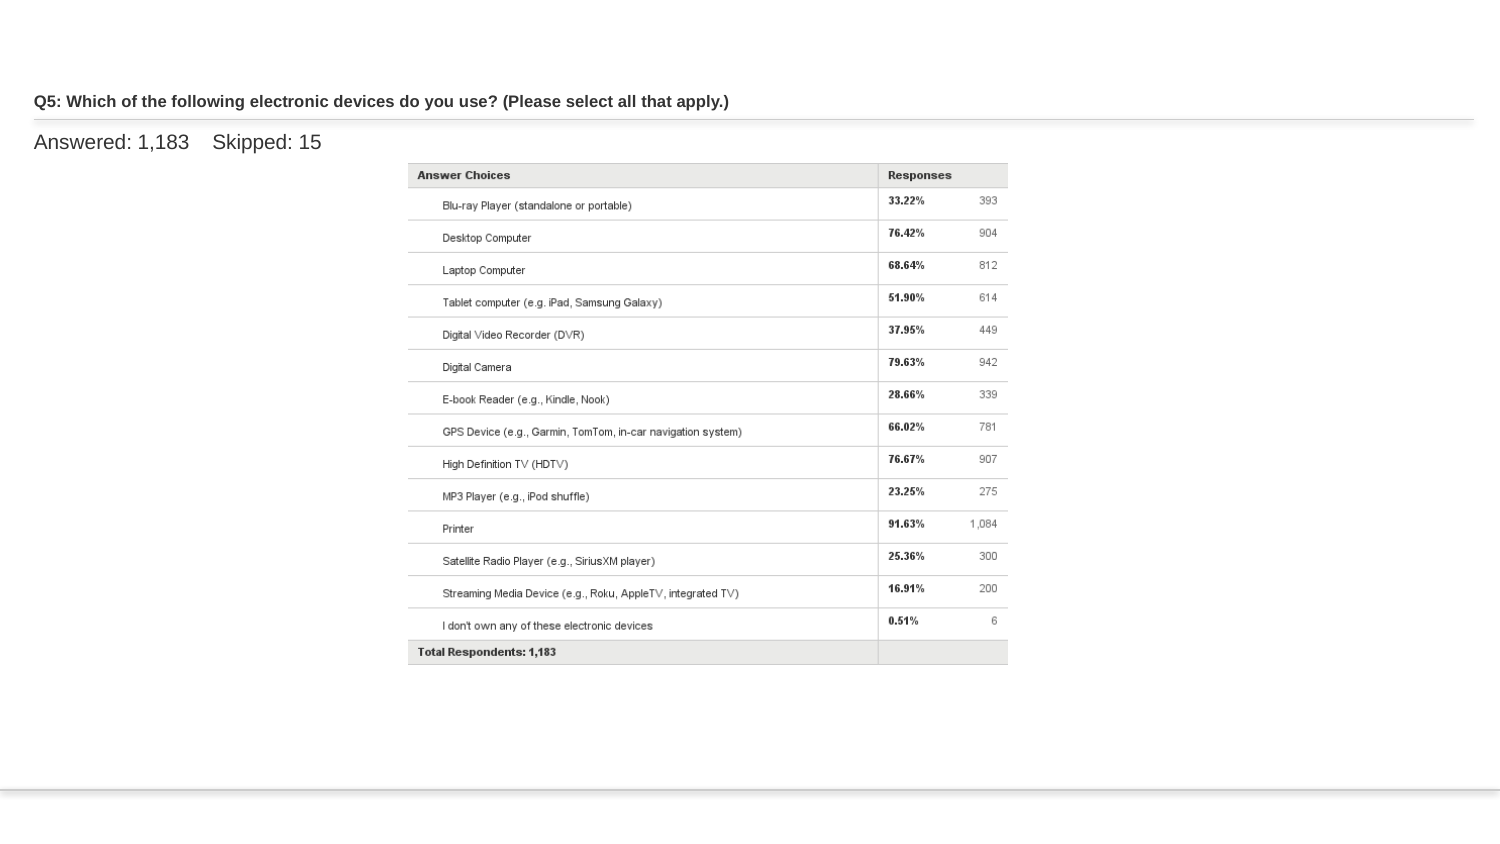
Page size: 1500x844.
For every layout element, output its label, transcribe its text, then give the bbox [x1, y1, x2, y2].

list Answered: 1,183 Skipped: 15 [18, 120, 894, 162]
picture [408, 163, 1008, 666]
title Q5: Which of the following electronic devices do you use? (Please select all that apply.) [18, 54, 1369, 119]
